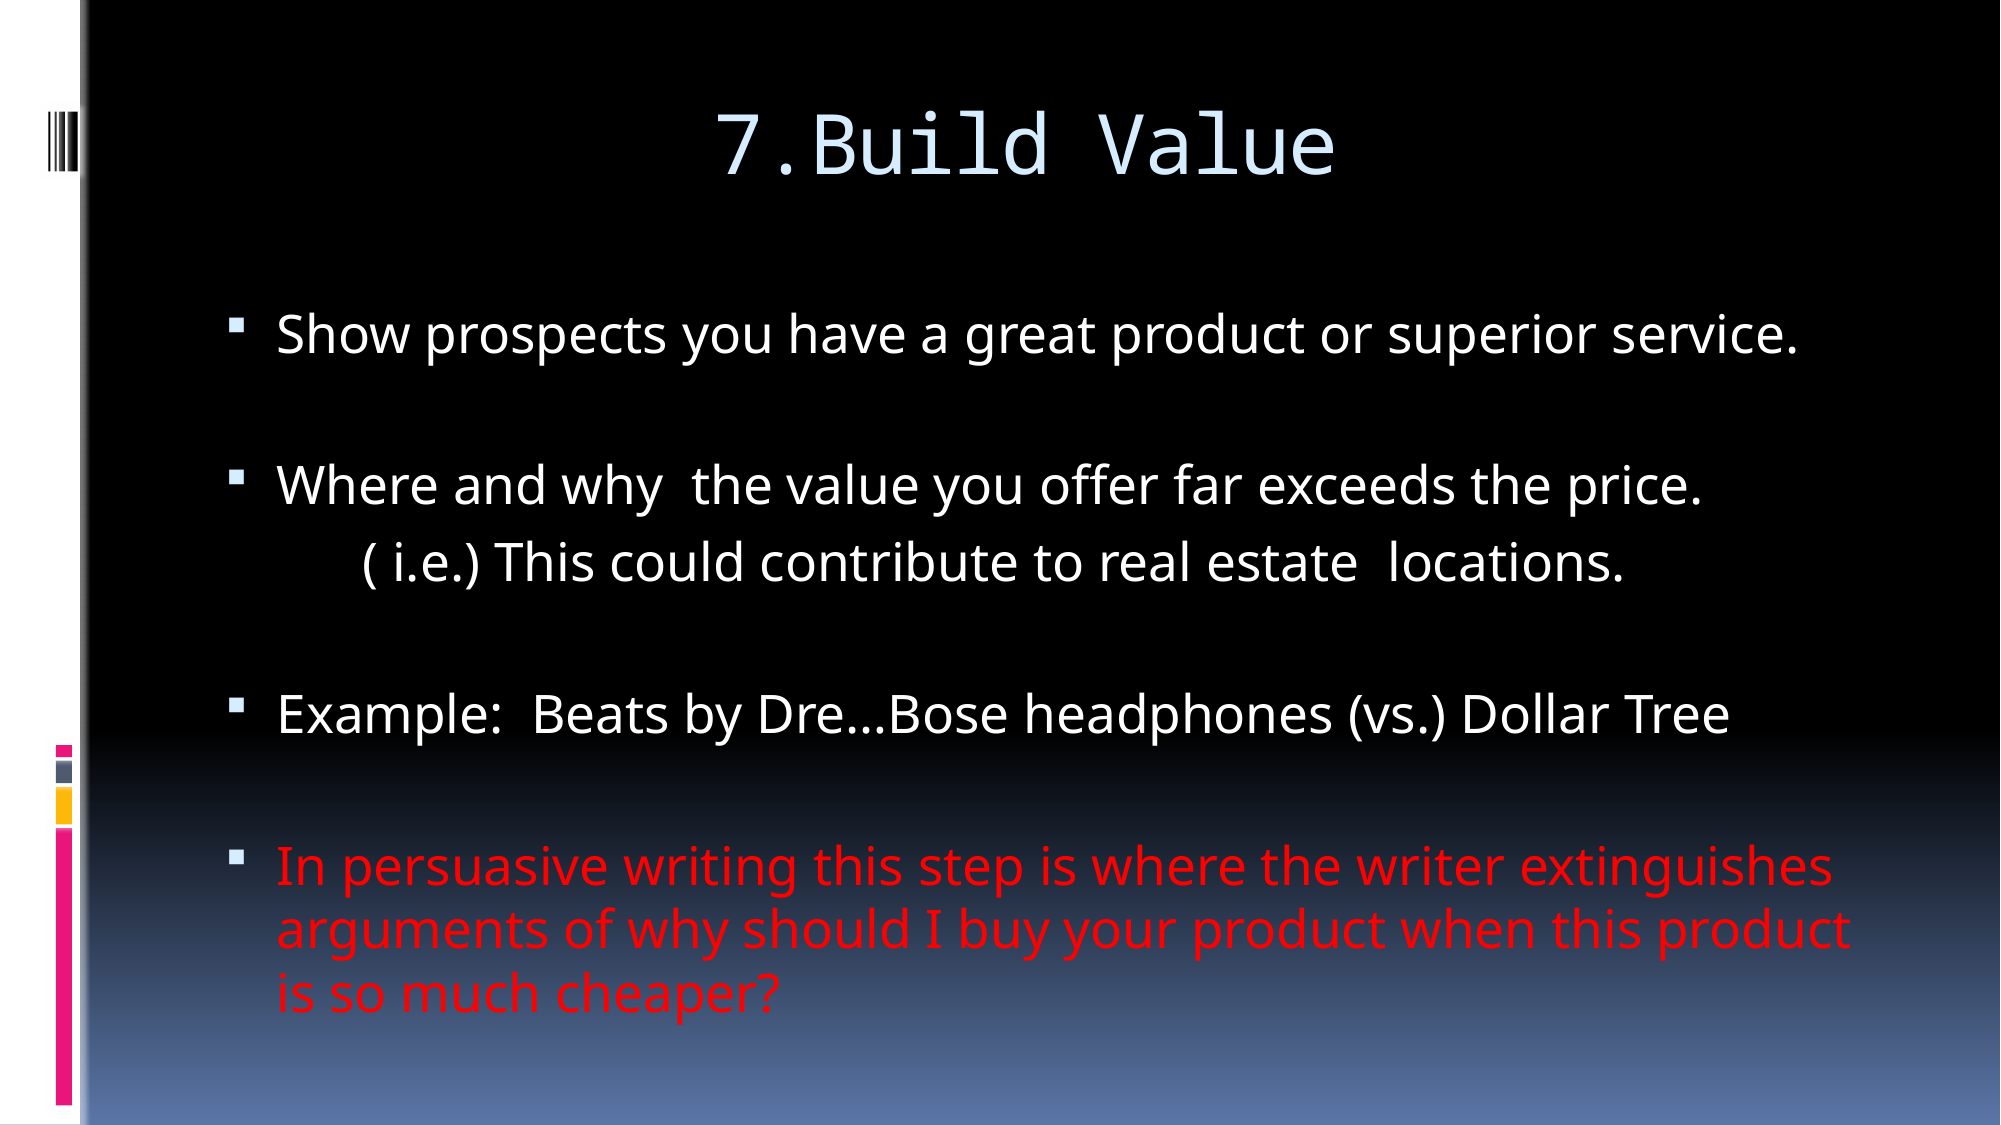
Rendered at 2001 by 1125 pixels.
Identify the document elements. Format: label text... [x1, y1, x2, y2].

title 7.Build Value [200, 83, 1900, 234]
list Show prospects you have a great product or superior service. Where and why the value you offer far exceeds the price. ( i.e.) This could contribute to real estate locations. Example: Beats by Dre…Bose headphones (vs.) Dollar Tree In persuasive writing this step is where the writer extinguishes arguments of why should I buy your product when this product is so much cheaper? [200, 292, 1900, 1043]
